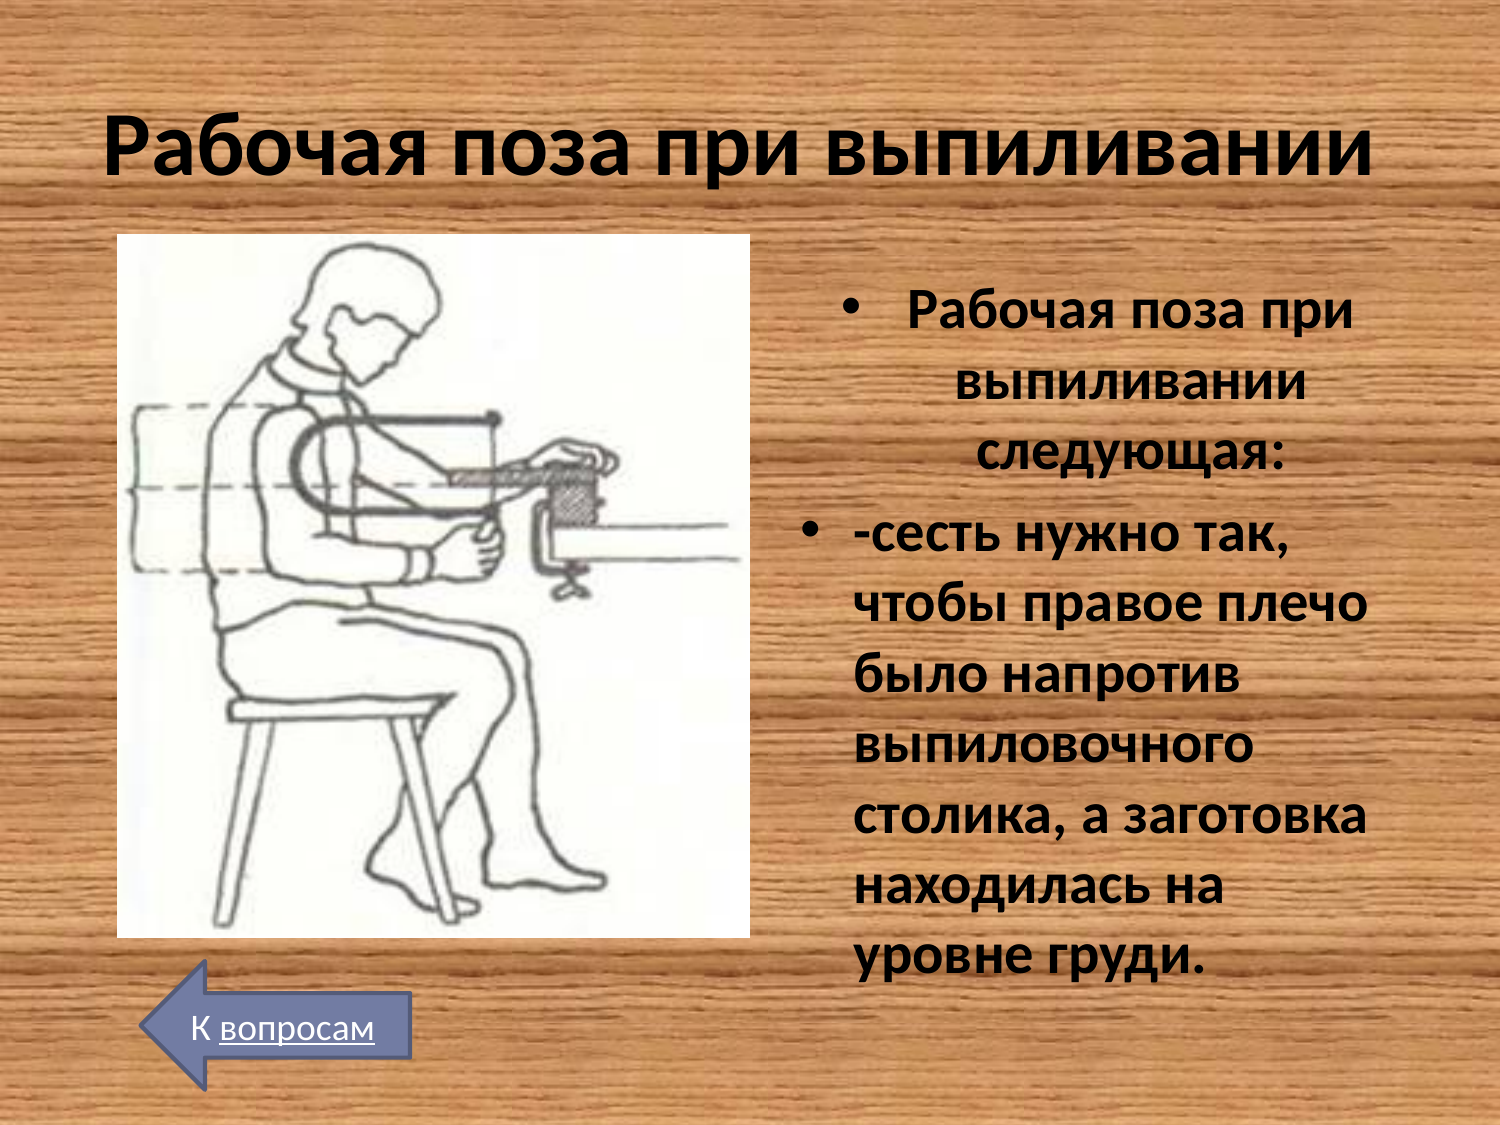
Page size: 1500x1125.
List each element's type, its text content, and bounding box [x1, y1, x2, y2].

title Рабочая поза при выпиливании [75, 45, 1425, 233]
list Рабочая поза при выпиливании следующая: -сесть нужно так, чтобы правое плечо было напротив выпиловочного столика, а заготовка находилась на уровне груди. [785, 262, 1425, 1005]
picture [0, 0, 1500, 1125]
text_box К вопросам [138, 959, 413, 1092]
